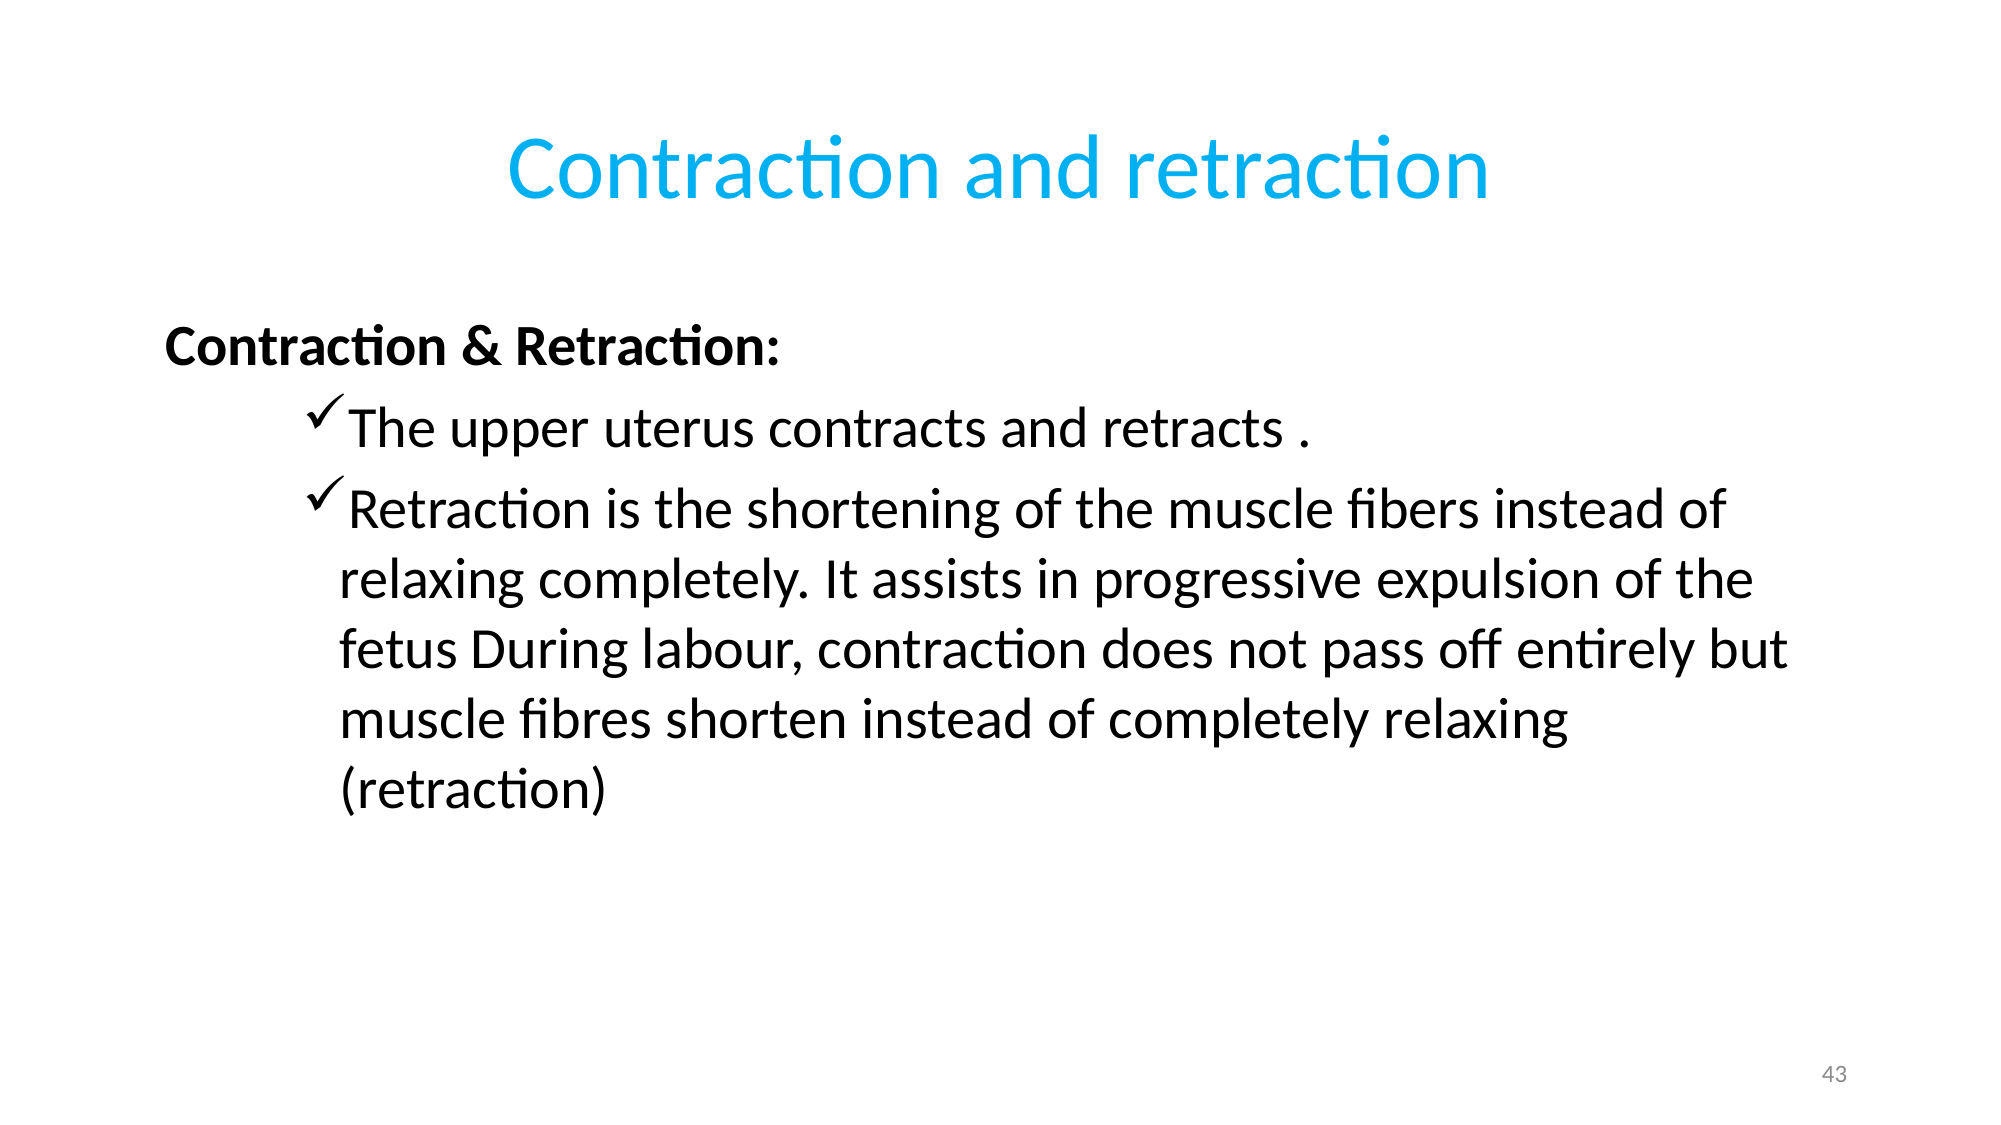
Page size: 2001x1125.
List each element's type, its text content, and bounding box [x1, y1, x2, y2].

slide_number 43 [1412, 1042, 1863, 1103]
list Contraction & Retraction: The upper uterus contracts and retracts . Retraction is the shortening of the muscle fibers instead of relaxing completely. It assists in progressive expulsion of the fetus During labour, contraction does not pass off entirely but muscle fibres shorten instead of completely relaxing (retraction) [137, 299, 1863, 1014]
title Contraction and retraction [137, 59, 1863, 278]
